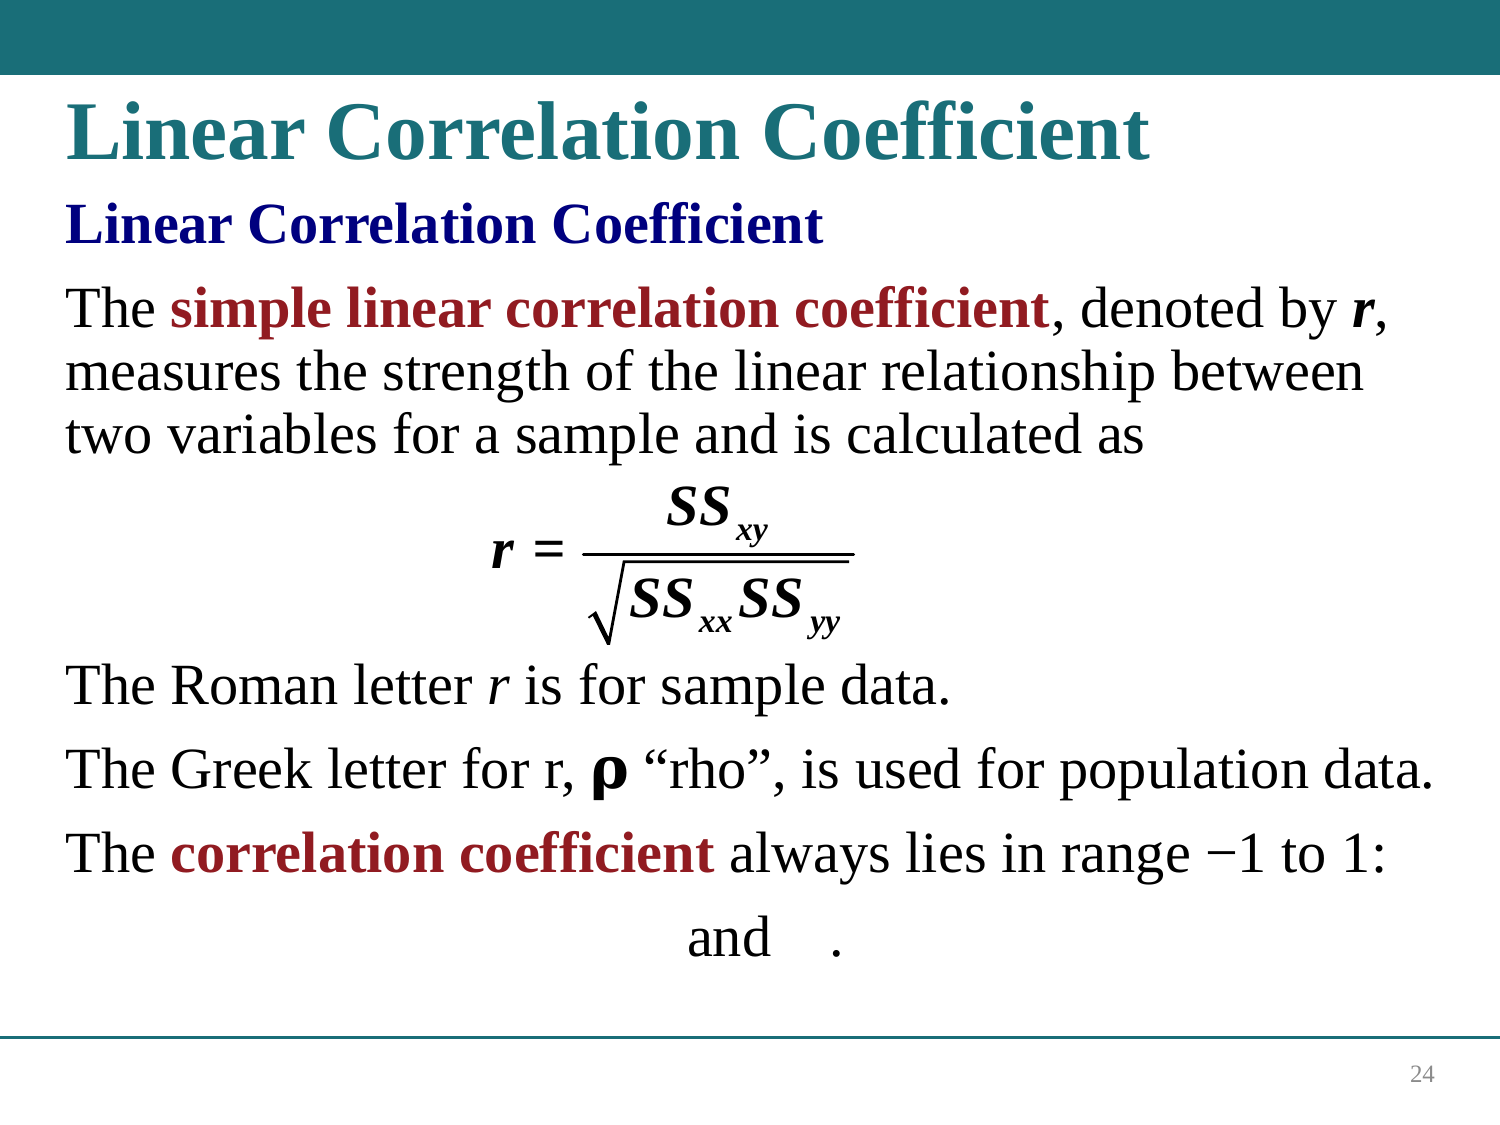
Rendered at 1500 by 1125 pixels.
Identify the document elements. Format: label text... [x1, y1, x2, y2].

slide_number 24 [1059, 1042, 1450, 1103]
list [488, 474, 860, 650]
title Linear Correlation Coefficient [50, 80, 1451, 218]
